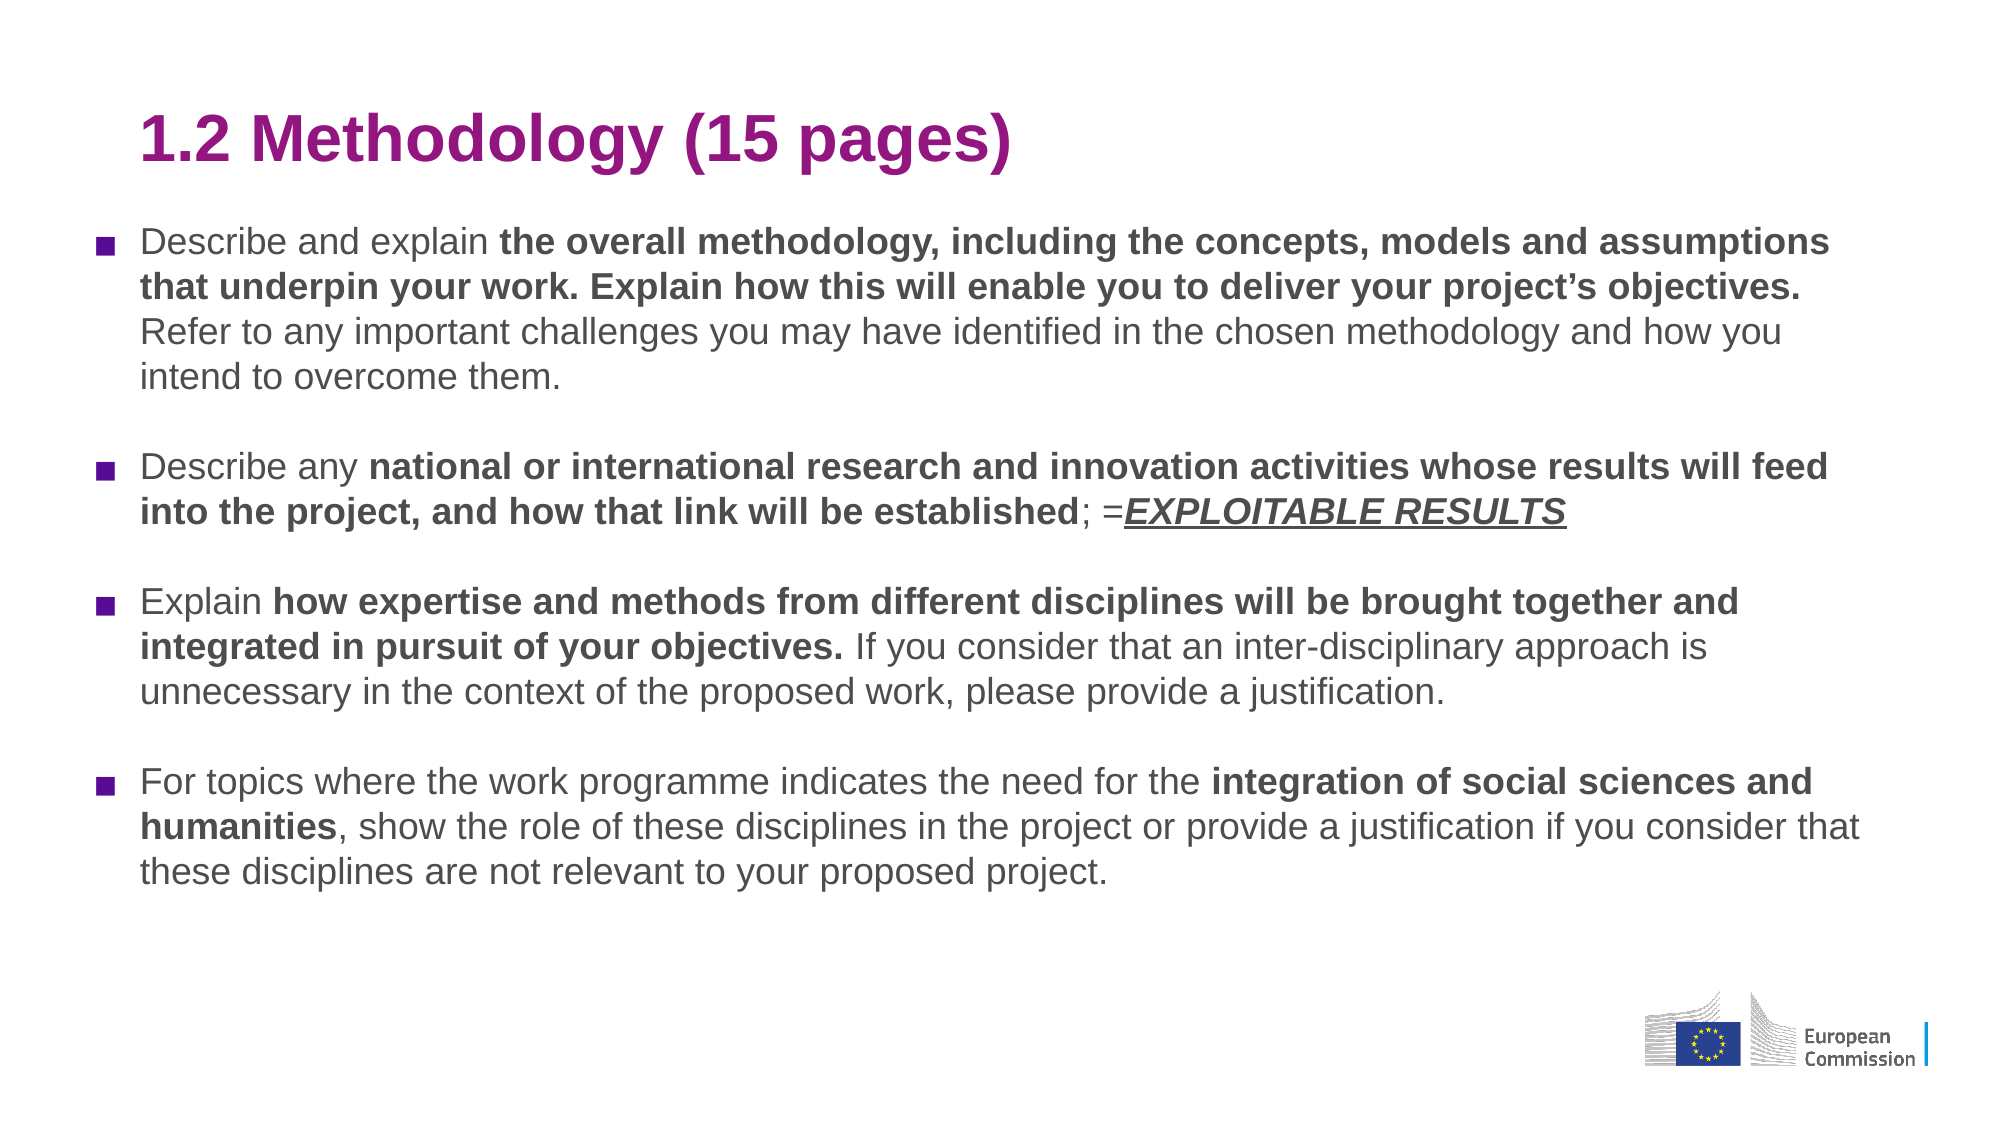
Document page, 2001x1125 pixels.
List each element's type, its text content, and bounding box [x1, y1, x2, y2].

picture [1645, 991, 1928, 1066]
title 1.2 Methodology (15 pages) [137, 0, 1863, 176]
text_box Describe and explain the overall methodology, including the concepts, models and assumptions that underpin your work. Explain how this will enable you to deliver your project’s objectives. Refer to any important challenges you may have identified in the chosen methodology and how you intend to overcome them. Describe any national or international research and innovation activities whose results will feed into the project, and how that link will be established; =EXPLOITABLE RESULTS Explain how expertise and methods from different disciplines will be brought together and integrated in pursuit of your objectives. If you consider that an inter-disciplinary approach is unnecessary in the context of the proposed work, please provide a justification. For topics where the work programme indicates the need for the integration of social sciences and humanities, show the role of these disciplines in the project or provide a justification if you consider that these disciplines are not relevant to your proposed project. [77, 209, 1905, 900]
